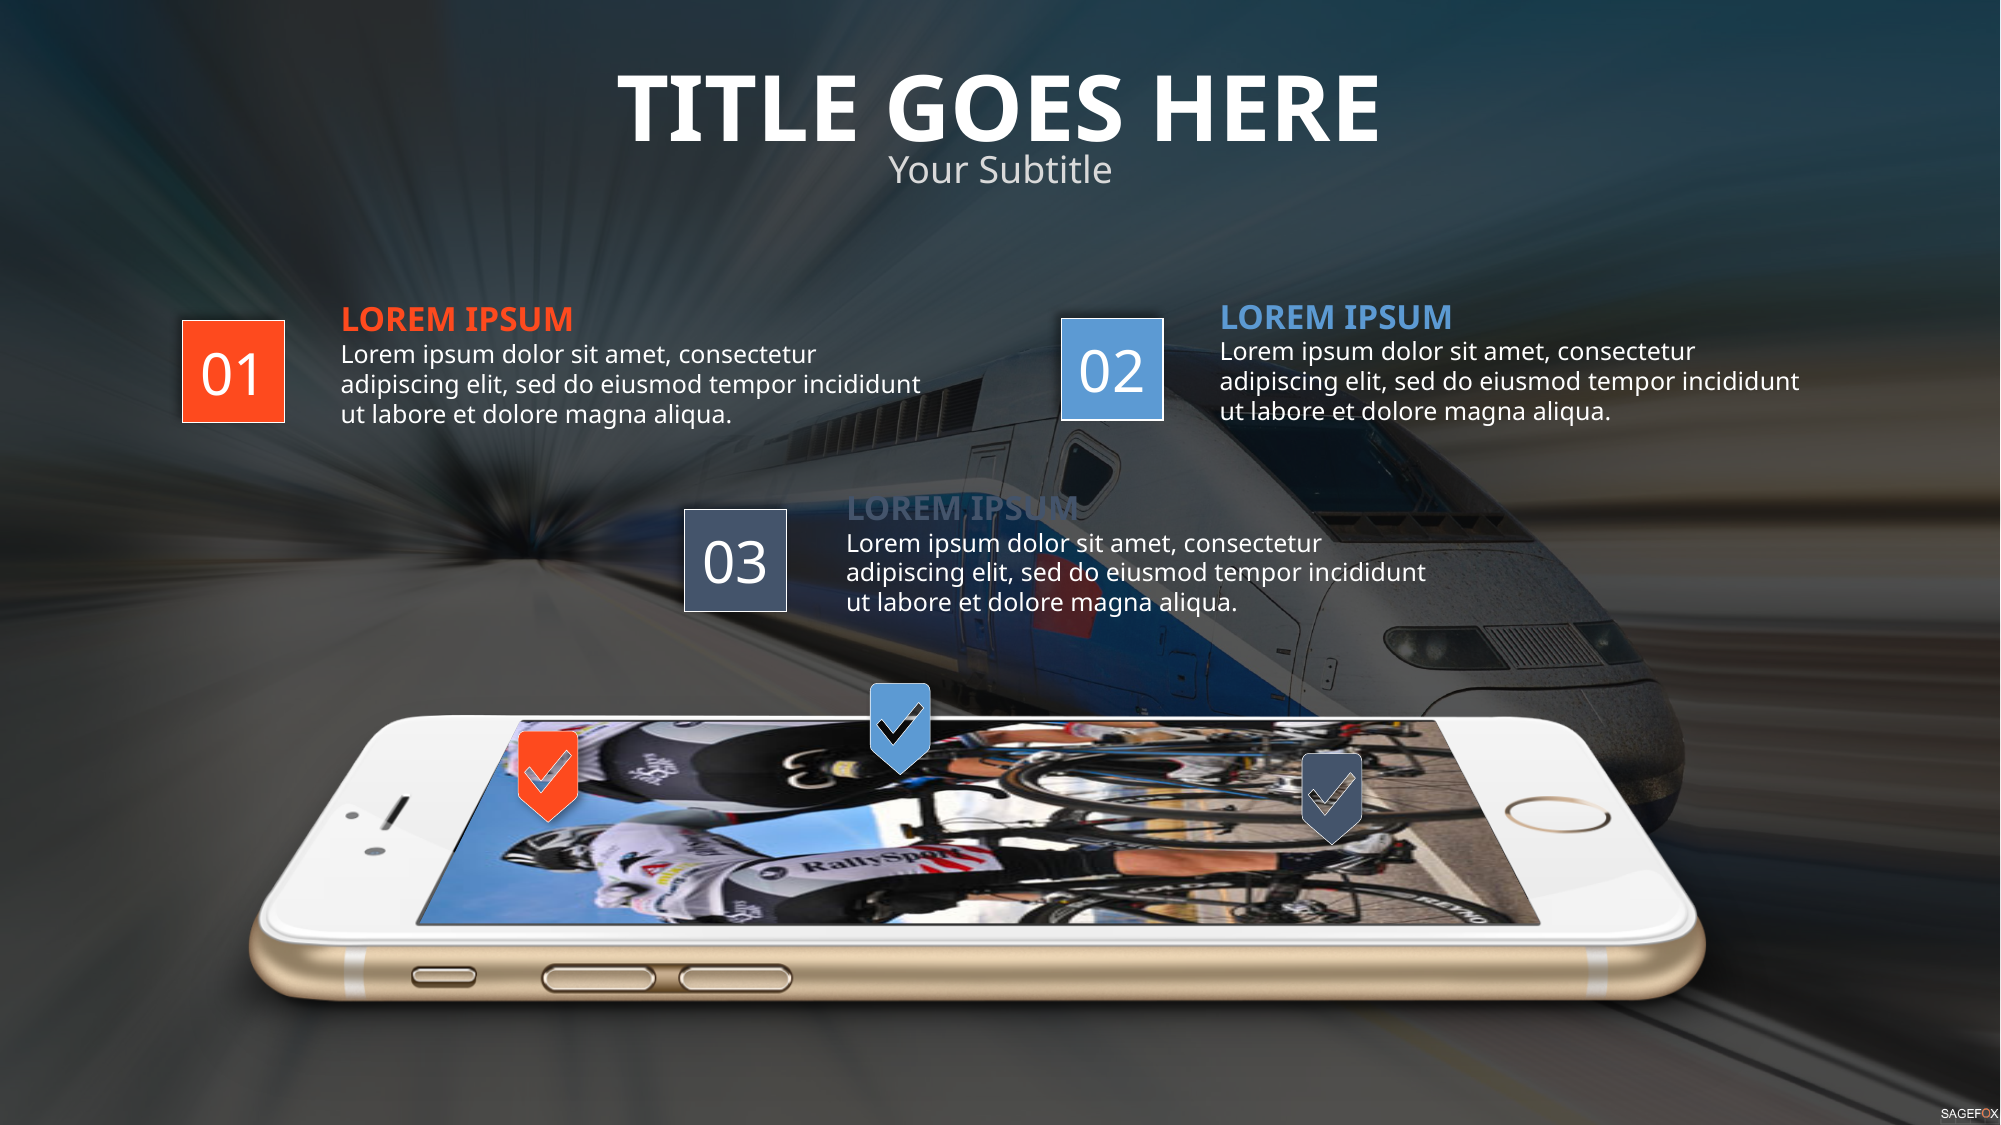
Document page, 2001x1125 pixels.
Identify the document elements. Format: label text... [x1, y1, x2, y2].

text_box LOREM IPSUM Lorem ipsum dolor sit amet, consectetur adipiscing elit, sed do eiusmod tempor incididunt ut labore et dolore magna aliqua. [836, 482, 1442, 560]
text_box 03 [683, 508, 787, 560]
text_box 02 [1060, 317, 1164, 421]
text_box LOREM IPSUM Lorem ipsum dolor sit amet, consectetur adipiscing elit, sed do eiusmod tempor incididunt ut labore et dolore magna aliqua. [1209, 290, 1815, 431]
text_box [548, 42, 1452, 199]
picture [0, 0, 2001, 1125]
text_box 01 [181, 320, 285, 424]
text_box LOREM IPSUM Lorem ipsum dolor sit amet, consectetur adipiscing elit, sed do eiusmod tempor incididunt ut labore et dolore magna aliqua. [330, 293, 937, 434]
